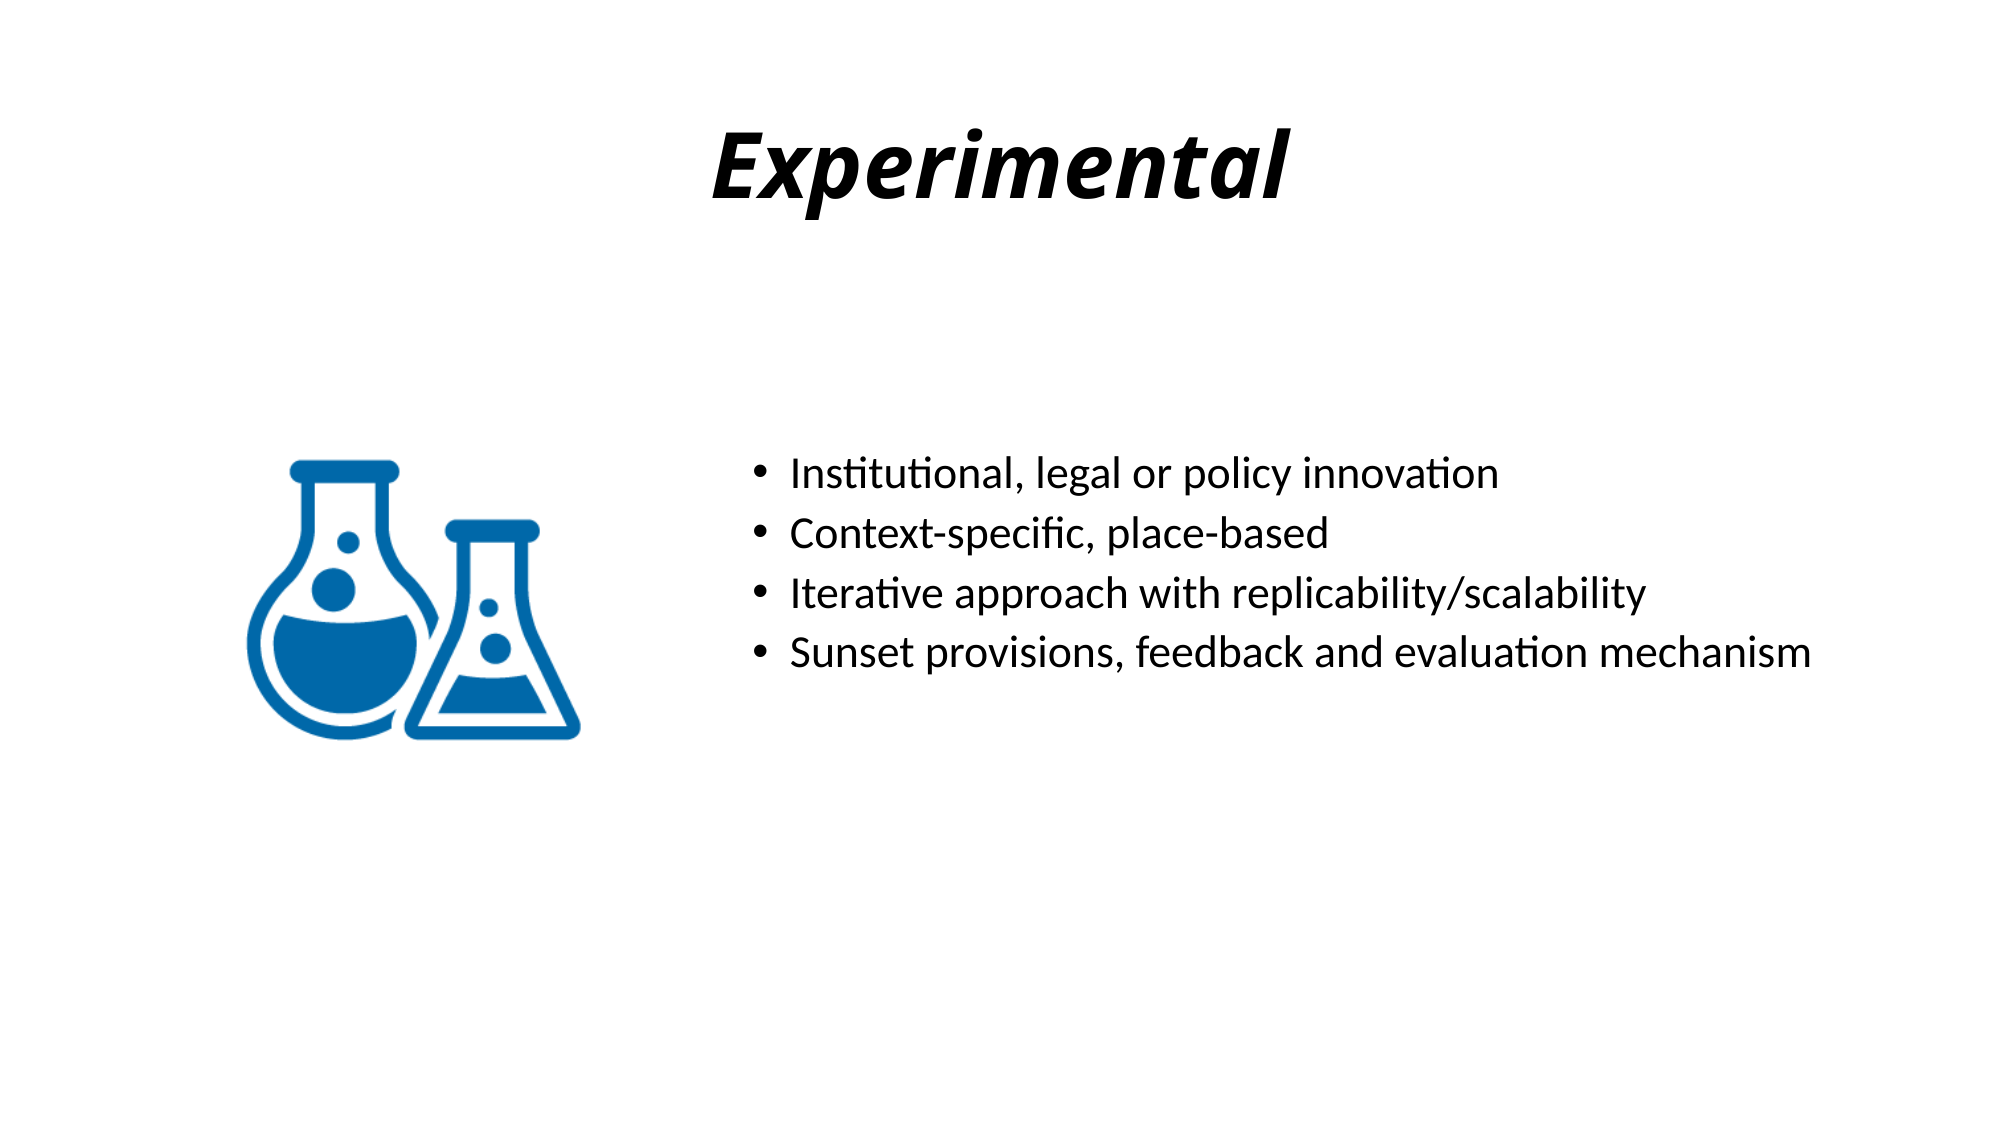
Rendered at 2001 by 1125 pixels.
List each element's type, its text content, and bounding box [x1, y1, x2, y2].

picture [217, 403, 614, 800]
list Institutional, legal or policy innovation Context-specific, place-based Iterative approach with replicability/scalability Sunset provisions, feedback and evaluation mechanism [137, 277, 1863, 1053]
title Experimental [137, 59, 1863, 277]
